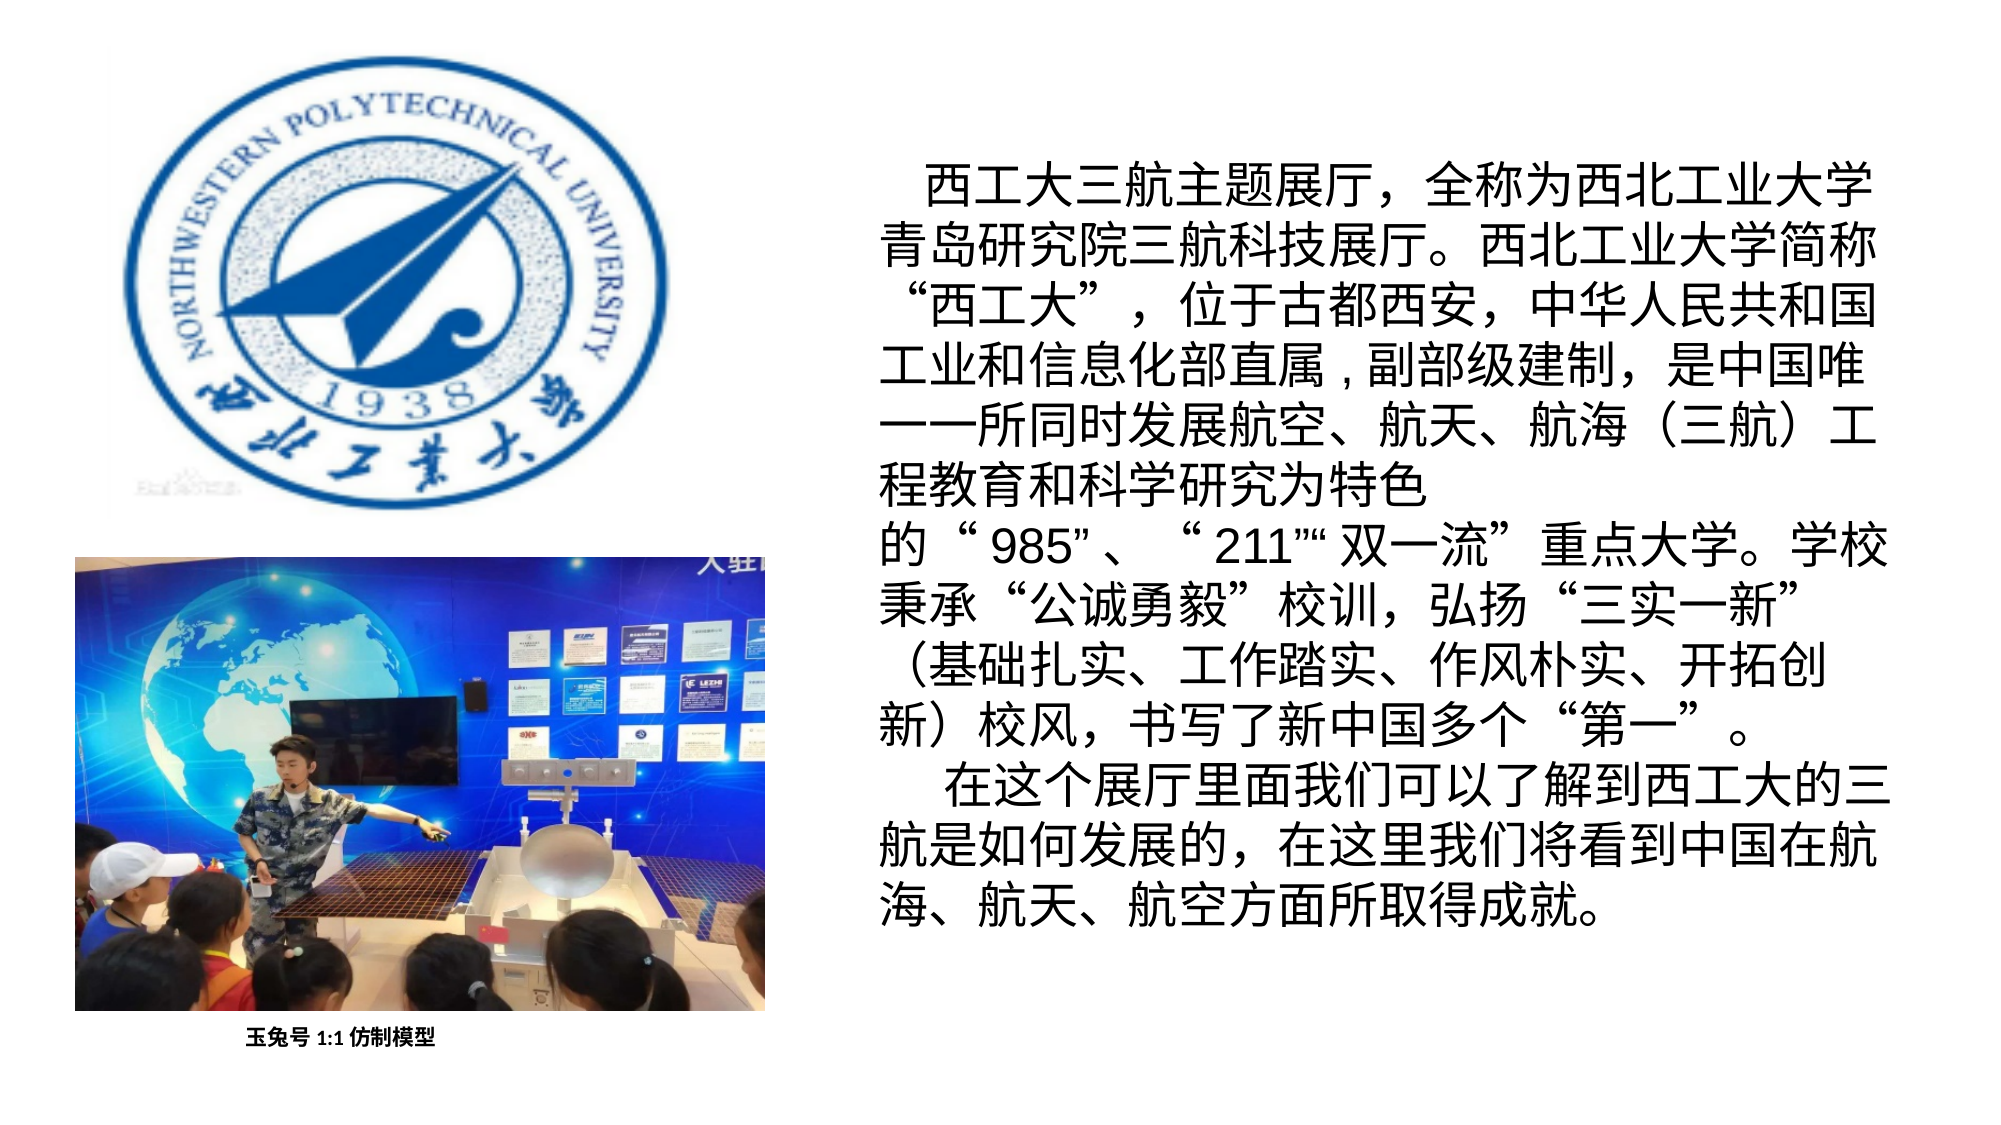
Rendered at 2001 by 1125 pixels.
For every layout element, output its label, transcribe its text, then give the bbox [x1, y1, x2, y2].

picture [107, 46, 678, 519]
text_box 西工大三航主题展厅，全称为西北工业大学青岛研究院三航科技展厅。西北工业大学简称“西工大”，位于古都西安，中华人民共和国工业和信息化部直属,副部级建制，是中国唯一一所同时发展航空、航天、航海（三航）工程教育和科学研究为特色的“985”、“211”“双一流”重点大学。学校秉承“公诚勇毅”校训，弘扬“三实一新”（基础扎实、工作踏实、作风朴实、开拓创新）校风，书写了新中国多个“第一”。 在这个展厅里面我们可以了解到西工大的三航是如何发展的，在这里我们将看到中国在航海、航天、航空方面所取得成就。 [863, 146, 1916, 941]
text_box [75, 557, 765, 1125]
